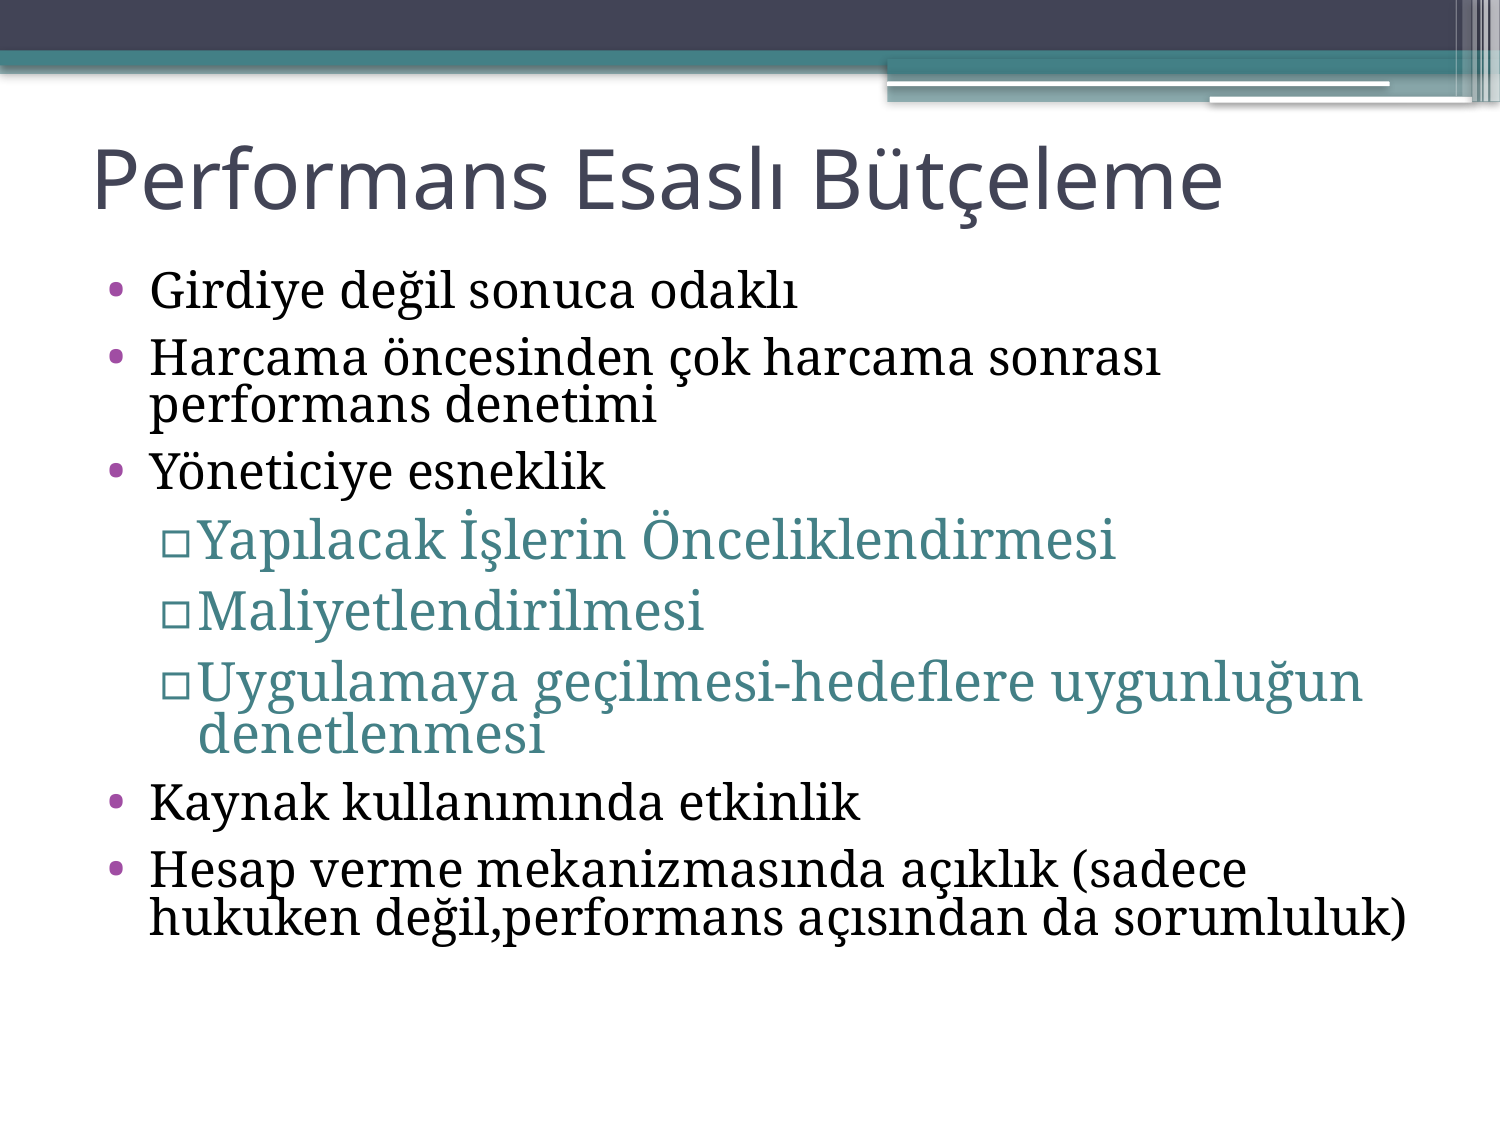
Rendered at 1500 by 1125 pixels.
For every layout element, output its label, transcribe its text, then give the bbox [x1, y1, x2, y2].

list Girdiye değil sonuca odaklı Harcama öncesinden çok harcama sonrası performans denetimi Yöneticiye esneklik Yapılacak İşlerin Önceliklendirmesi Maliyetlendirilmesi Uygulamaya geçilmesi-hedeflere uygunluğun denetlenmesi Kaynak kullanımında etkinlik Hesap verme mekanizmasında açıklık (sadece hukuken değil,performans açısından da sorumluluk) [74, 262, 1426, 1038]
title Performans Esaslı Bütçeleme [74, 115, 1426, 238]
